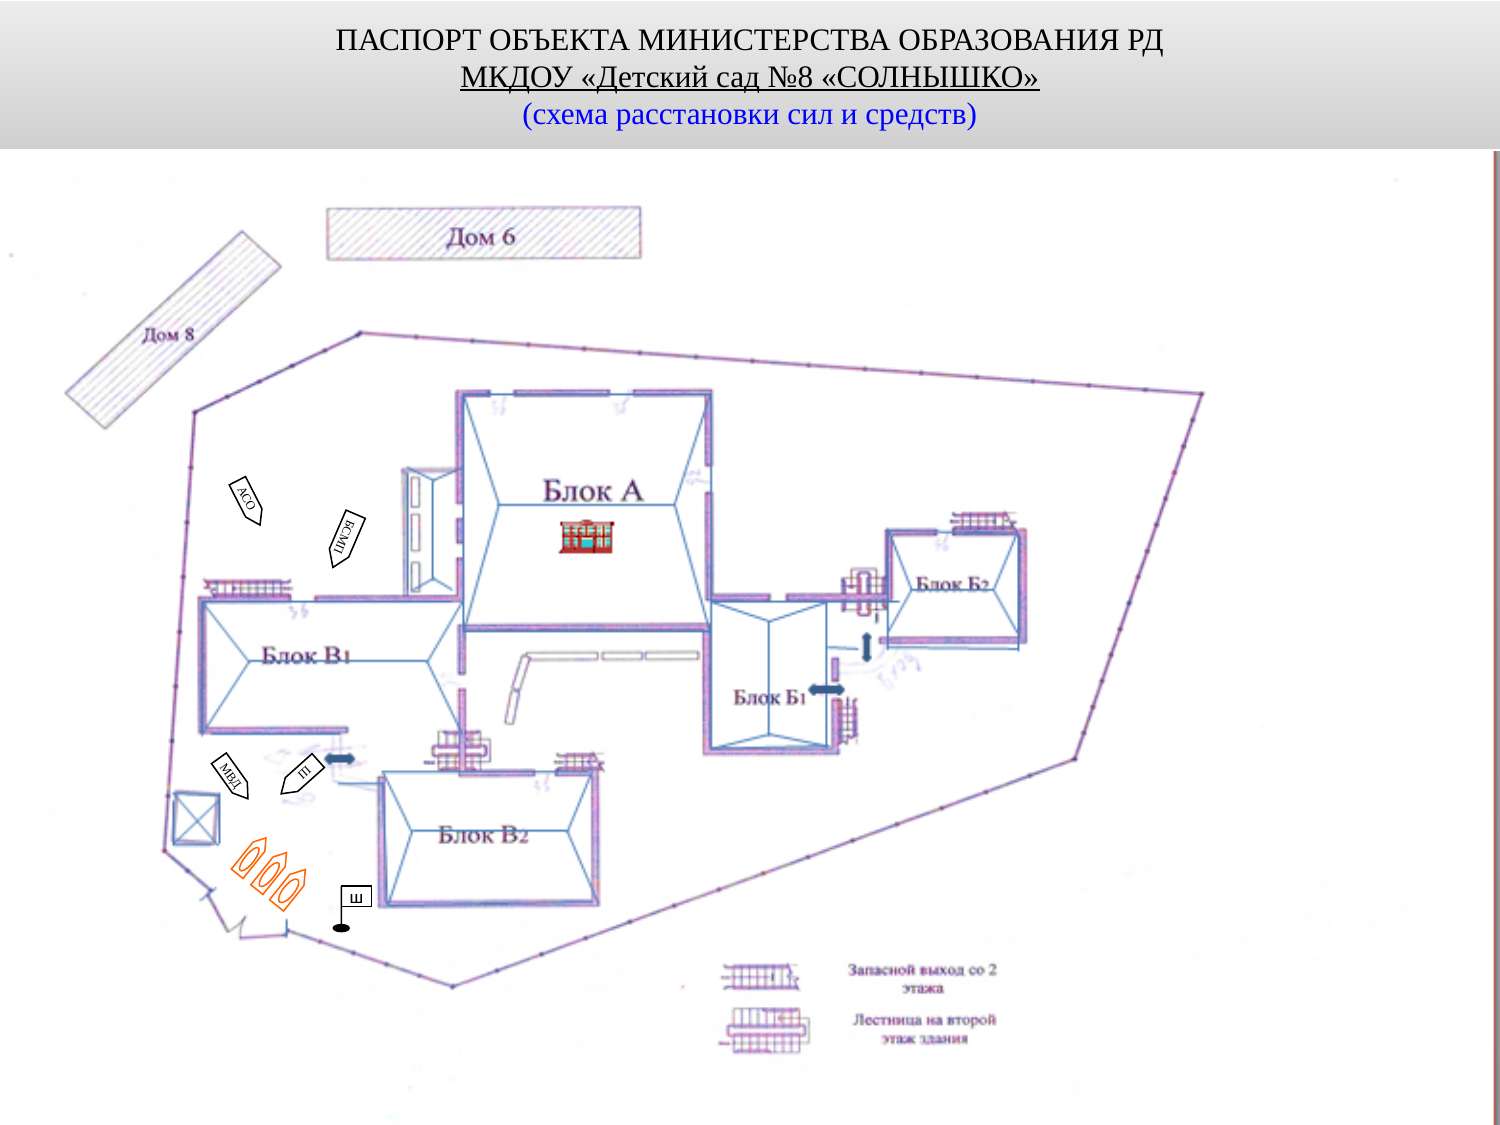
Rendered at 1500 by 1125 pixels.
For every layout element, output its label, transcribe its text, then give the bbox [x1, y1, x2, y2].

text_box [238, 847, 306, 896]
text_box ПАСПОРТ ОБЪЕКТА МИНИСТЕРСТВА ОБРАЗОВАНИЯ РД МКДОУ «Детский сад №8 «СОЛНЫШКО» (схема расстановки сил и средств) [0, 1, 1500, 149]
picture [0, 151, 1500, 1125]
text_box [305, 521, 377, 557]
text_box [218, 490, 288, 516]
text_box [275, 766, 330, 792]
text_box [332, 885, 372, 932]
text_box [202, 766, 272, 792]
